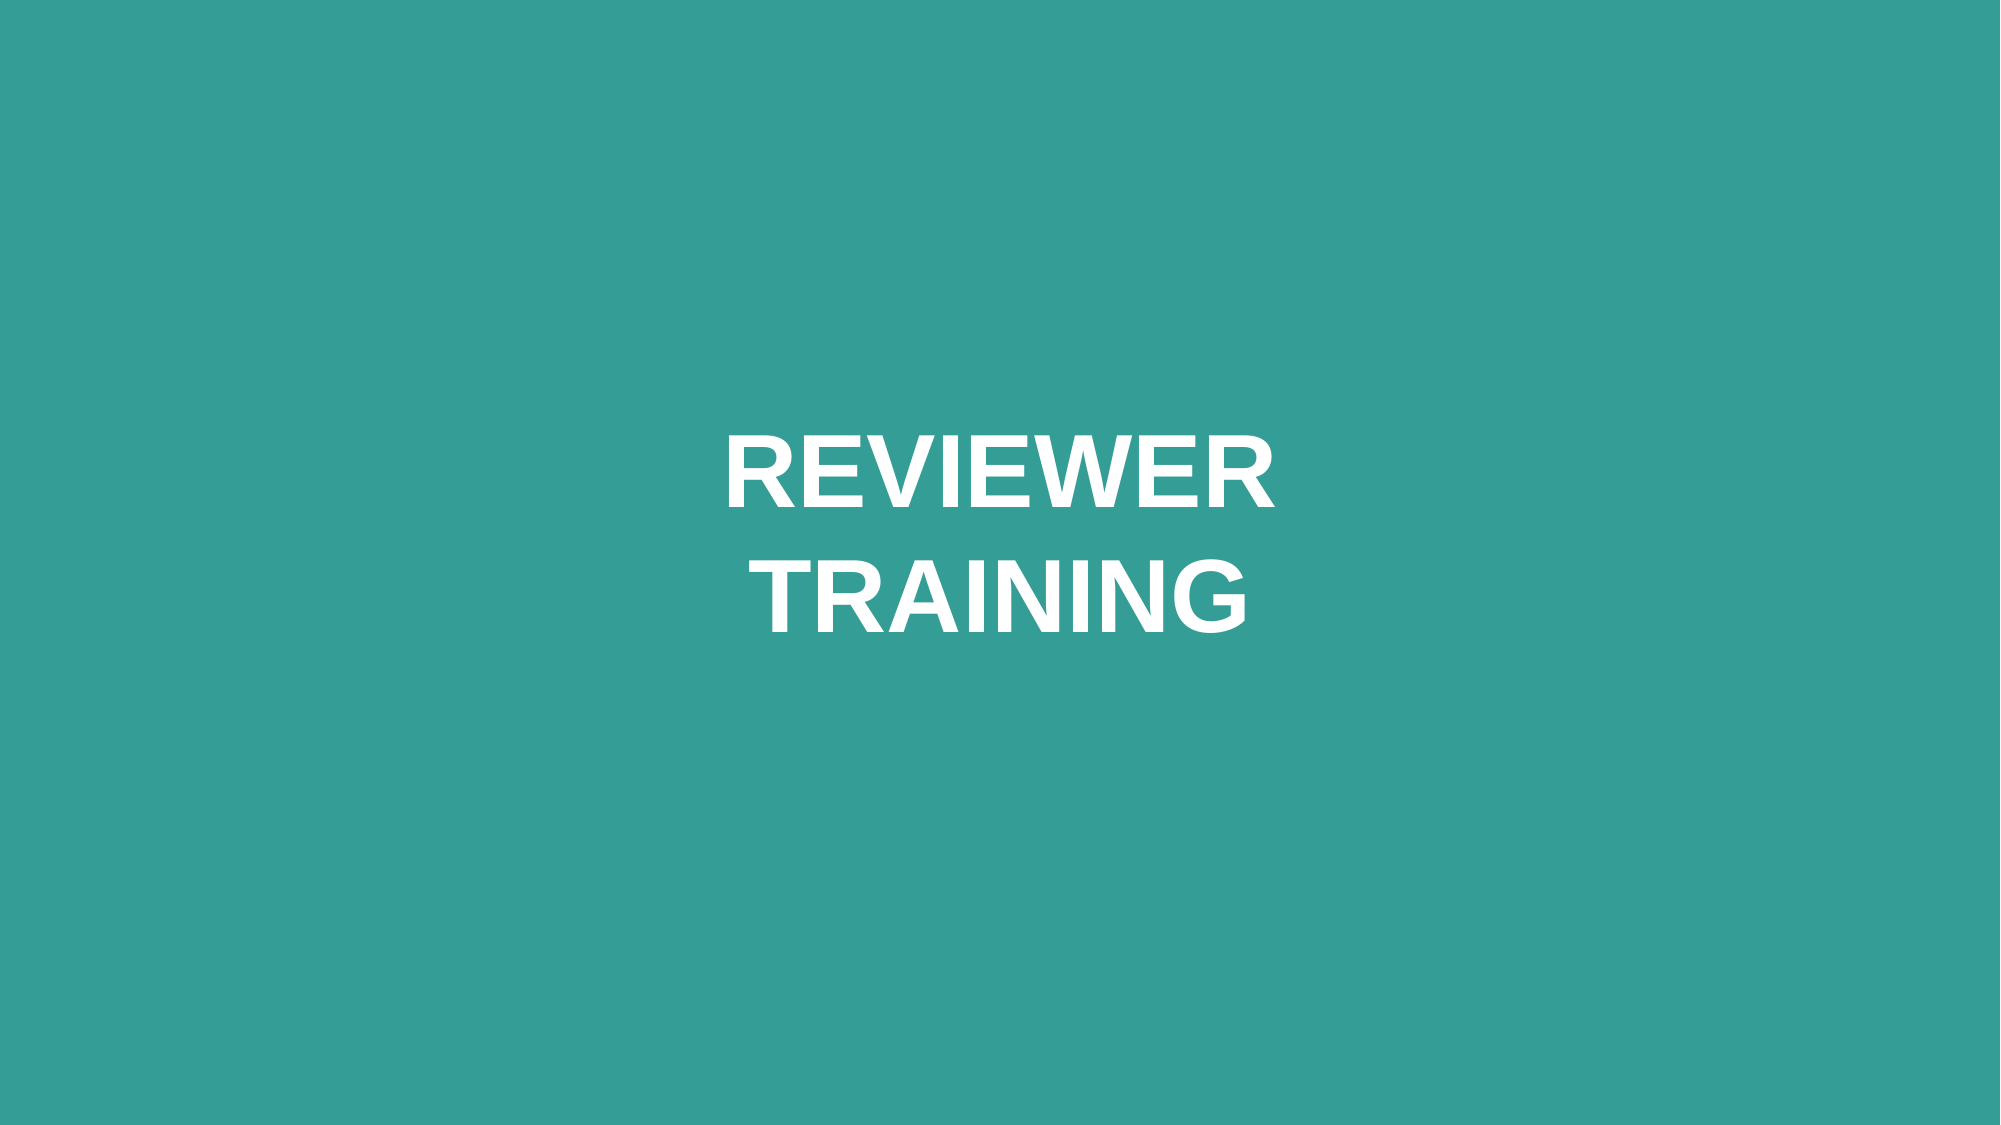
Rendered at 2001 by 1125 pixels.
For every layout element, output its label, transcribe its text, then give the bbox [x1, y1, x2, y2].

text_box REVIEWER TRAINING [516, 396, 1484, 661]
